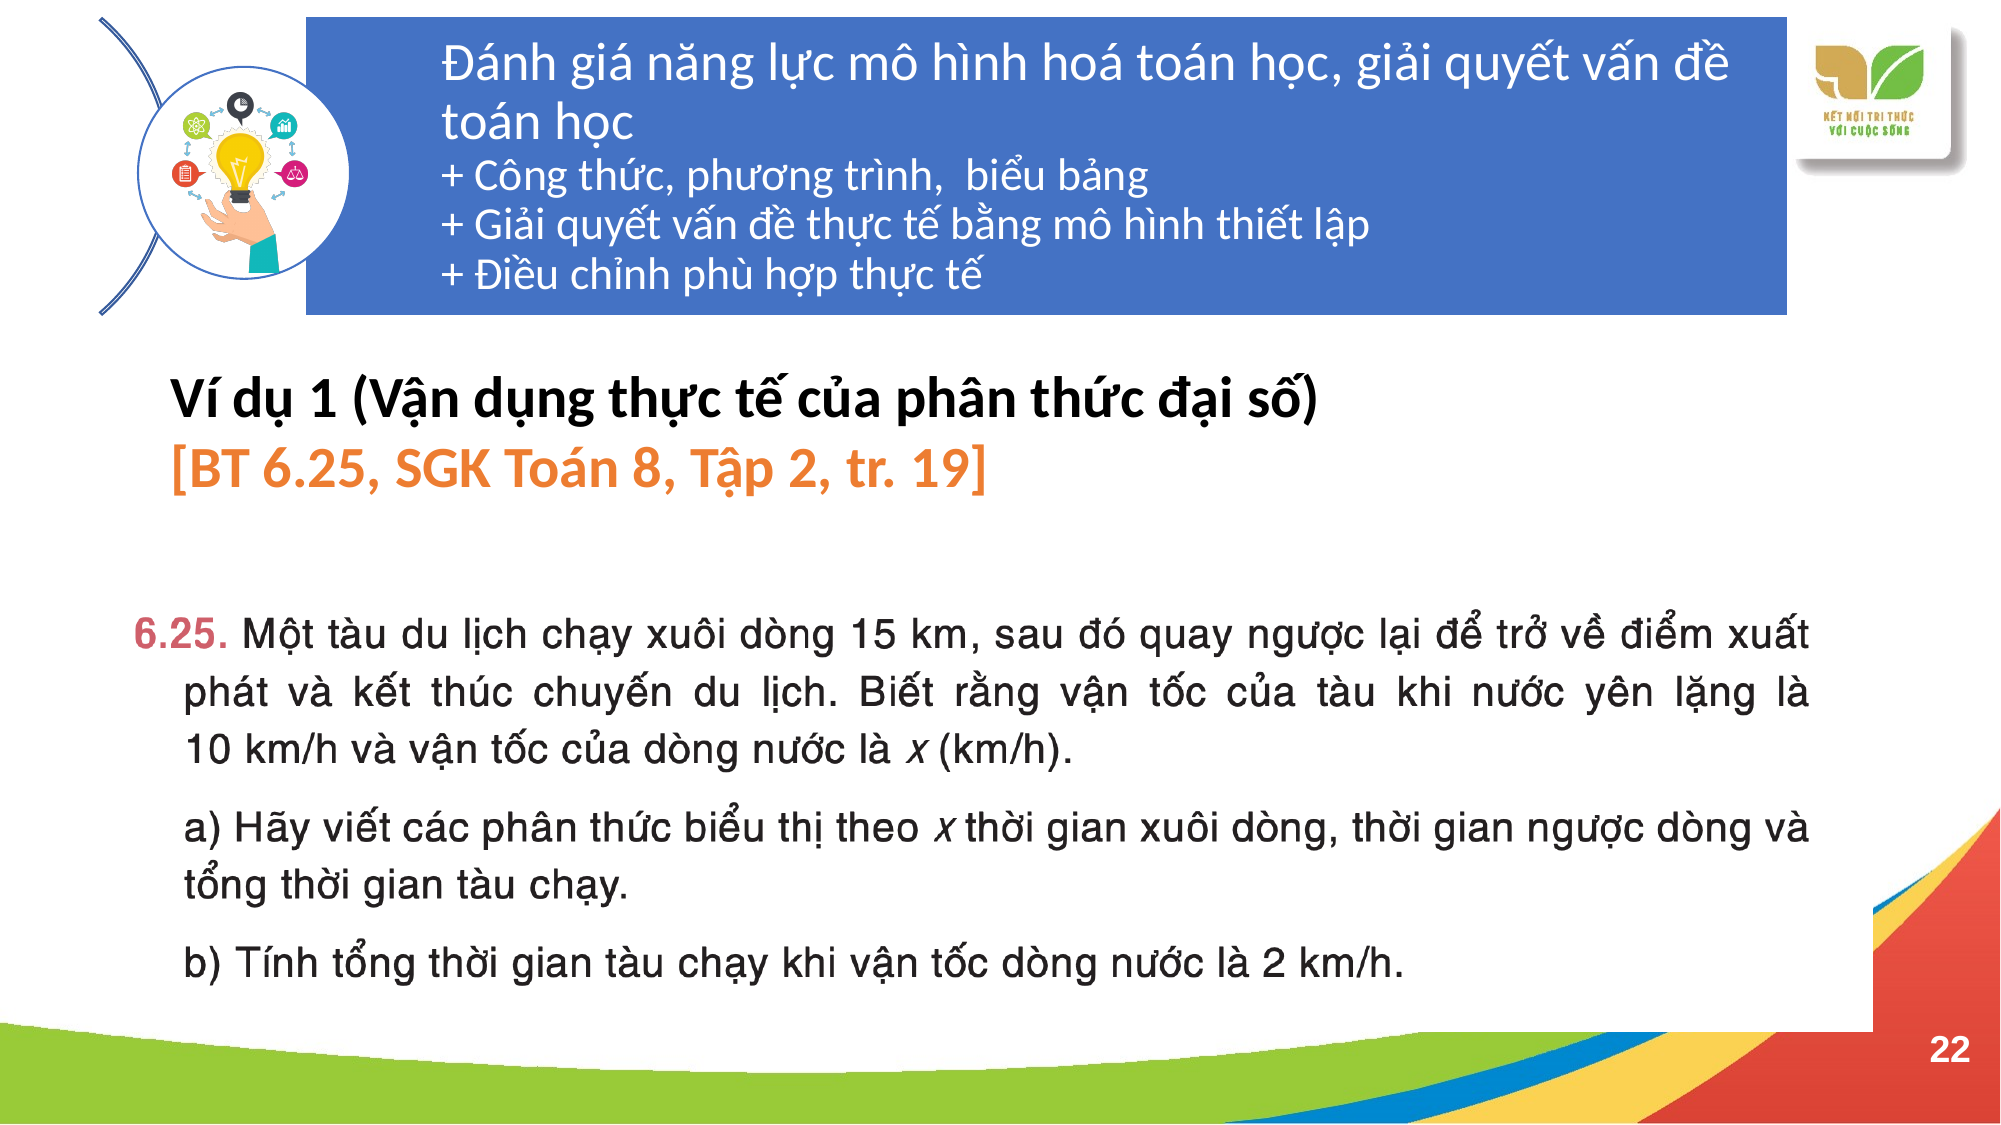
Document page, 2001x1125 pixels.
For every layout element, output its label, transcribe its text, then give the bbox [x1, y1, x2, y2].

text_box Ví dụ 1 (Vận dụng thực tế của phân thức đại số) [BT 6.25, SGK Toán 8, Tập 2, tr. 19] [156, 352, 1336, 507]
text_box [17, 0, 1849, 339]
picture [171, 92, 308, 273]
picture [0, 0, 2001, 1125]
